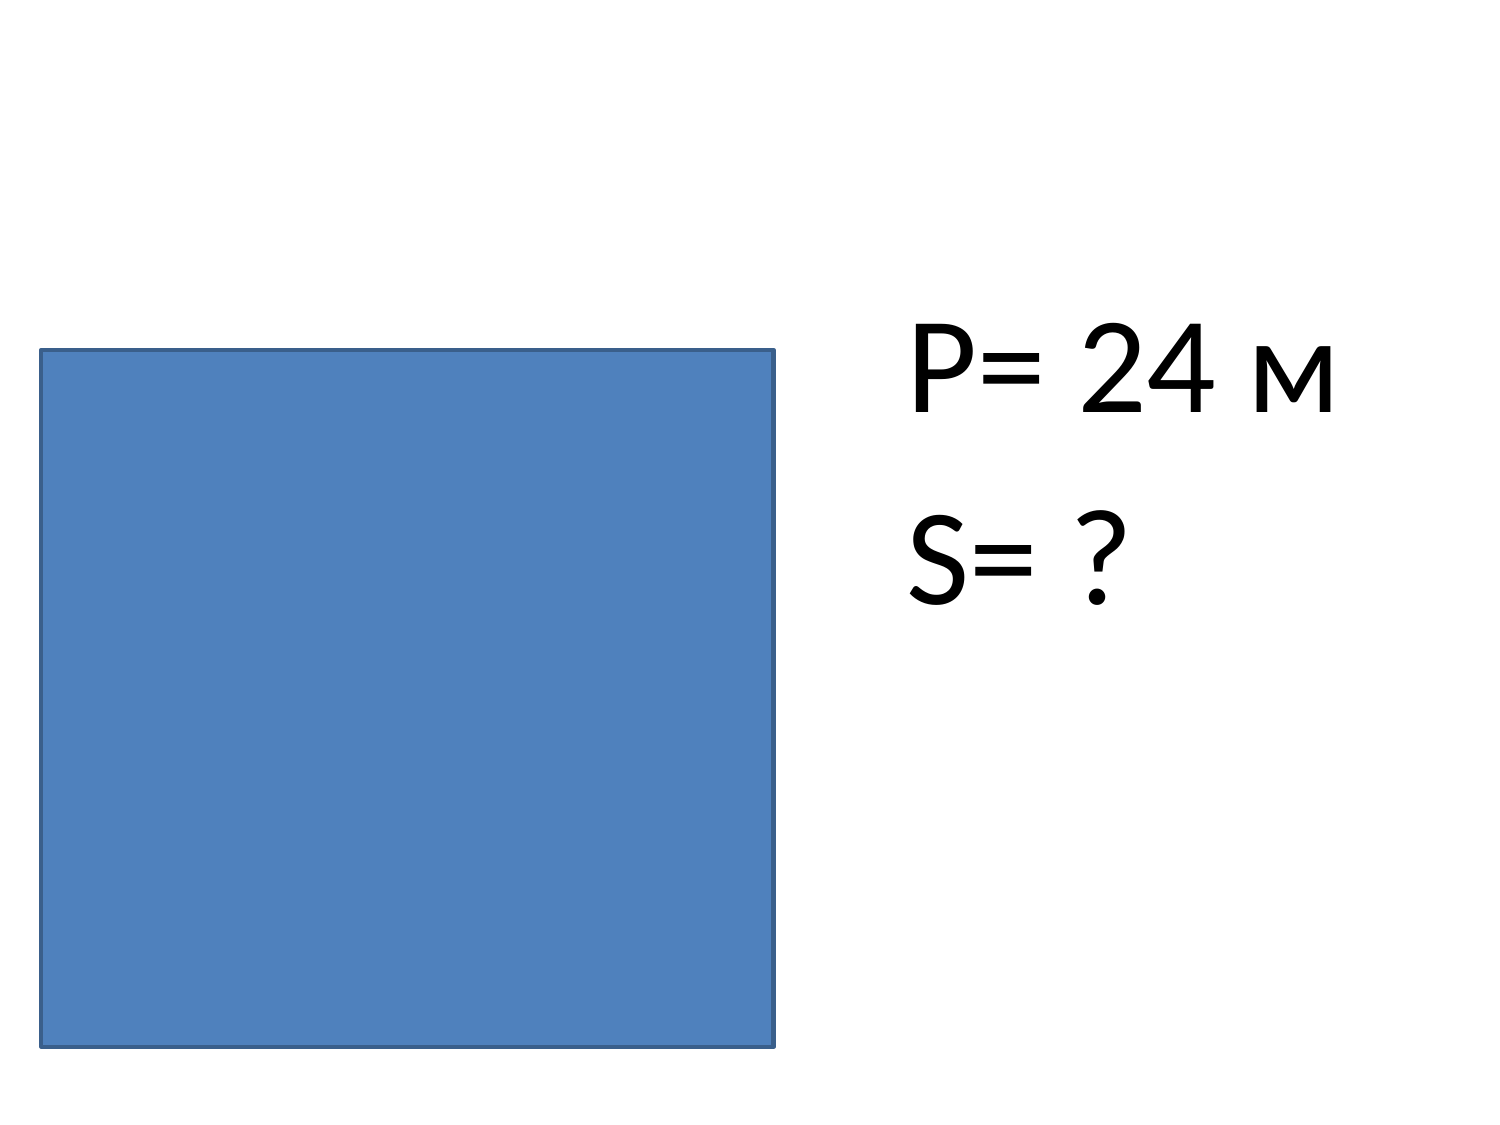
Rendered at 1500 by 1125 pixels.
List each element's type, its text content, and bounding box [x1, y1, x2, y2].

list P= 24 м S= ? [891, 267, 1386, 1037]
text_box [39, 348, 776, 1049]
